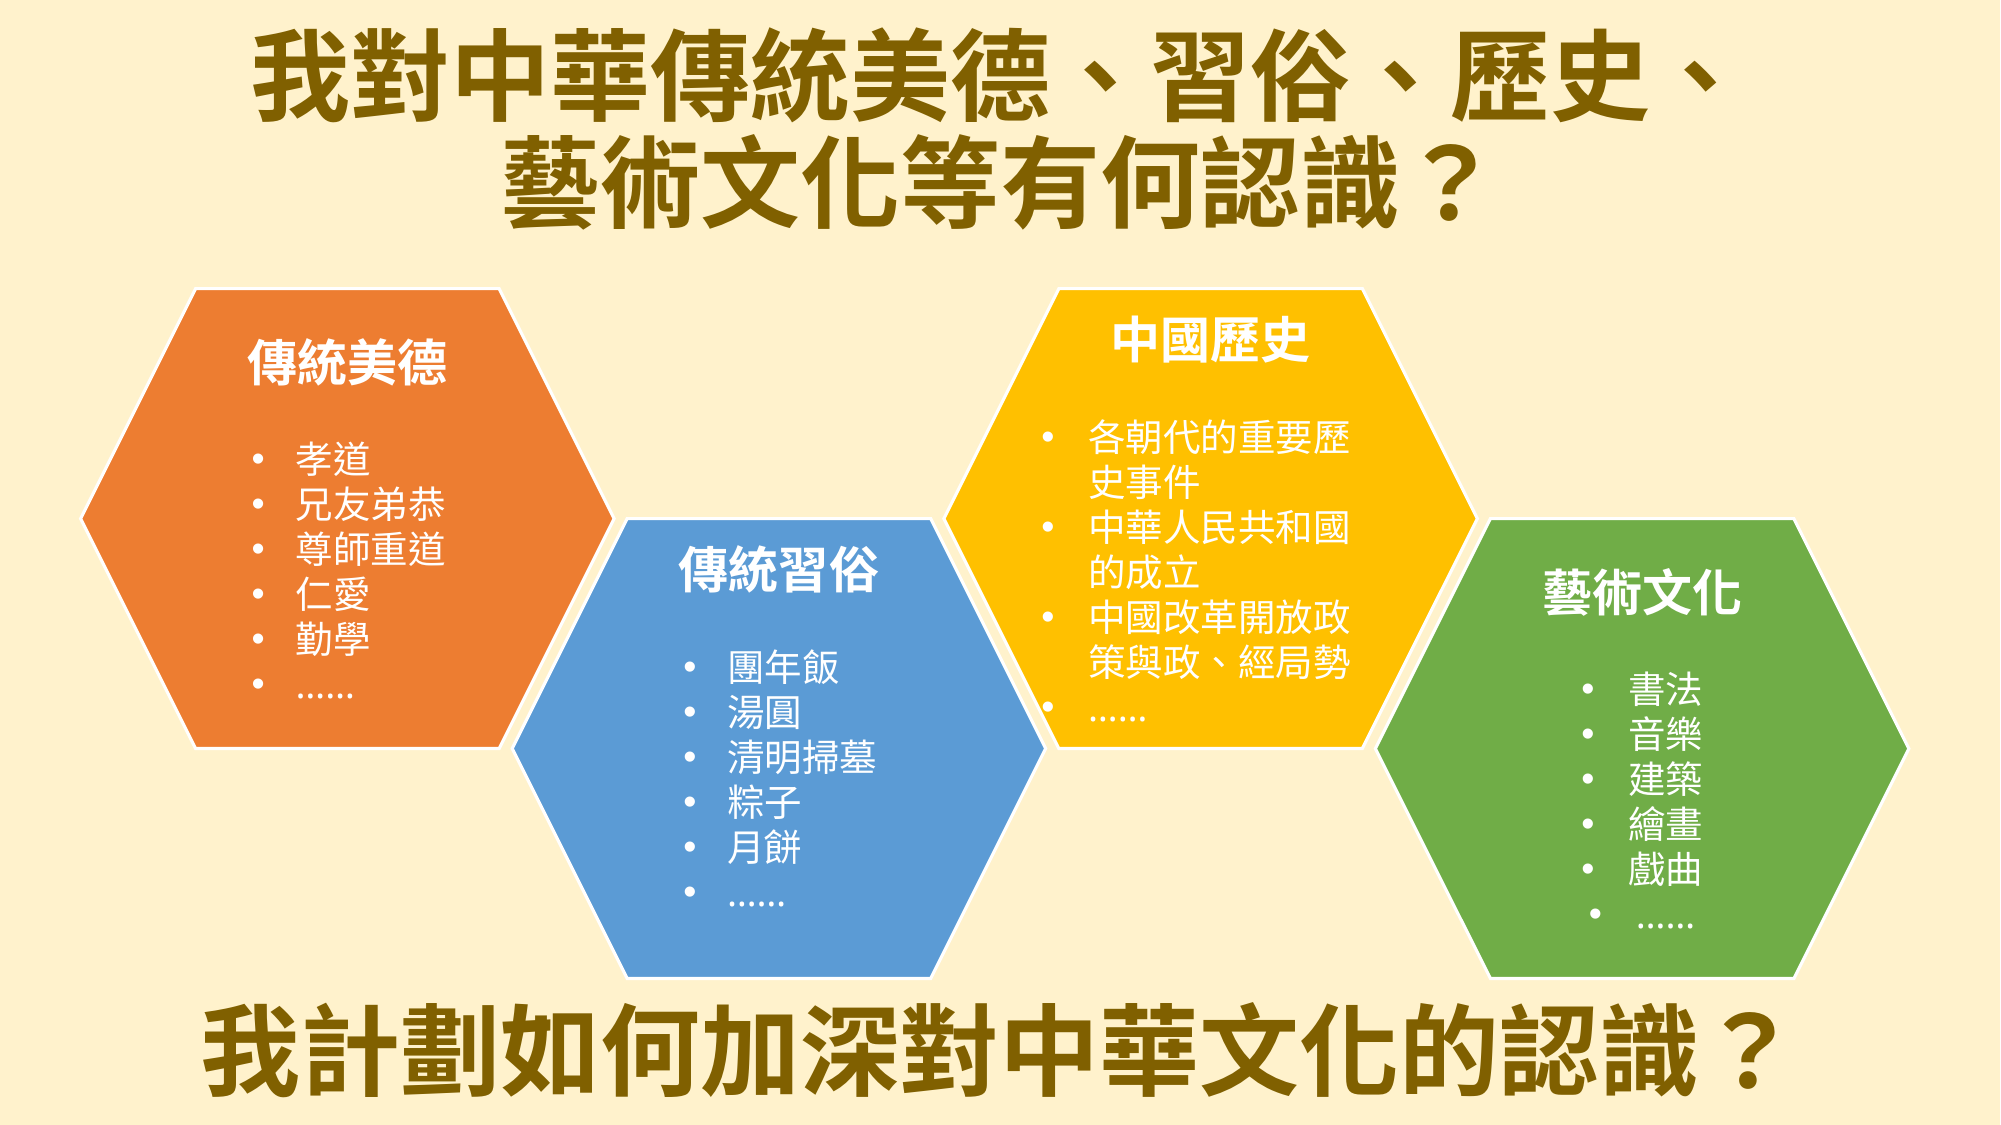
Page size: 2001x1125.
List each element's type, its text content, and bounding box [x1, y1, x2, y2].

text_box 藝術文化 書法 音樂 建築 繪畫 戲曲 …… [1373, 517, 1911, 980]
text_box 傳統美德 孝道 兄友弟恭 尊師重道 仁愛 勤學 …… [78, 287, 616, 751]
text_box 傳統習俗 團年飯 湯圓 清明掃墓 粽子 月餅 …… [510, 517, 1048, 980]
text_box 我計劃如何加深對中華文化的認識？ [185, 980, 1816, 1116]
text_box 中國歷史 各朝代的重要歷史事件 中華人民共和國的成立 中國改革開放政 策與政、經局勢 …… [942, 287, 1480, 751]
text_box 我對中華傳統美德、習俗、歷史、 藝術文化等有何認識？ [46, 22, 1955, 250]
